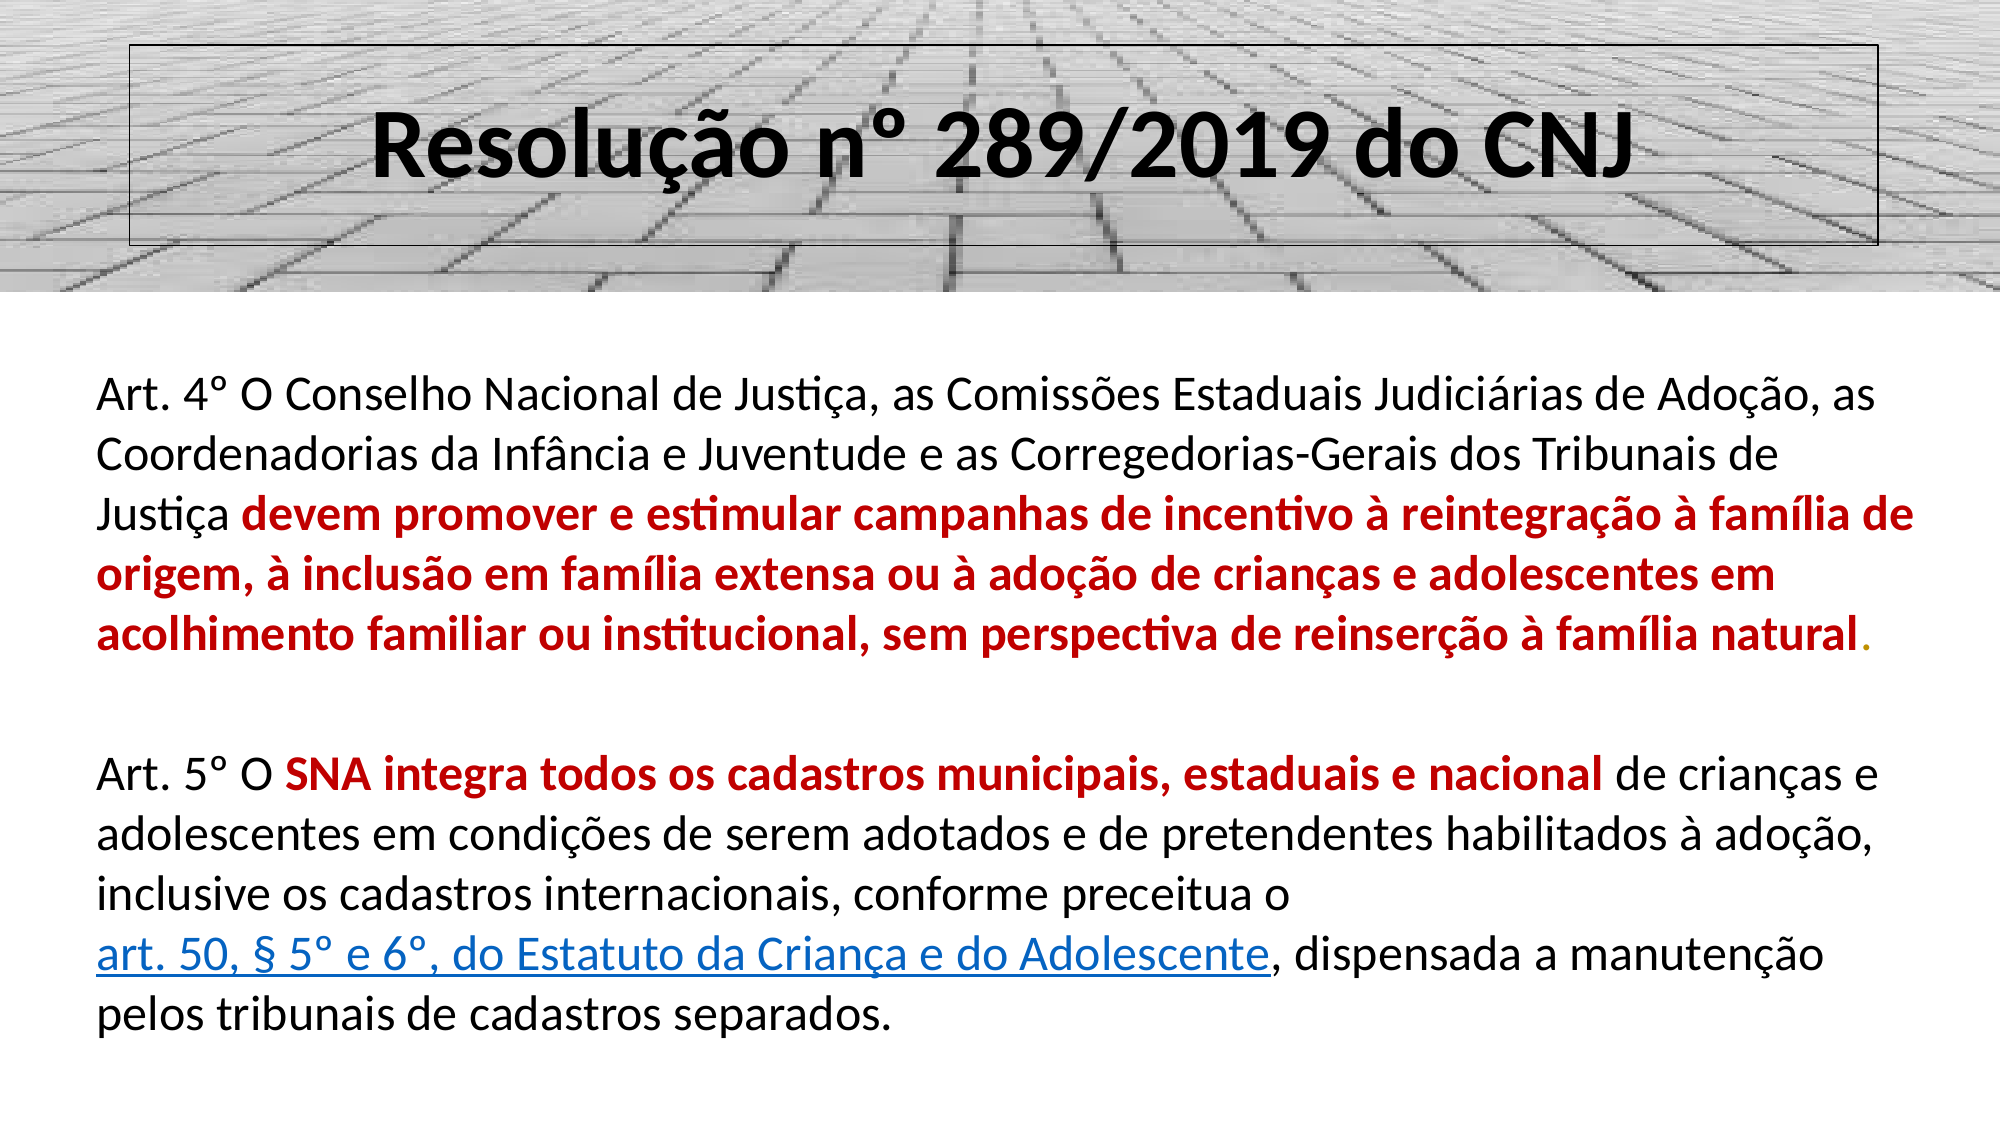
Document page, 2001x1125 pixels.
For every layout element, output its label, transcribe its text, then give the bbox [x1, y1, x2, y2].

picture [0, 0, 2000, 293]
text_box Art. 4º O Conselho Nacional de Justiça, as Comissões Estaduais Judiciárias de Adoção, as Coordenadorias da Infância e Juventude e as Corregedorias-Gerais dos Tribunais de Justiça devem promover e estimular campanhas de incentivo à reintegração à família de origem, à inclusão em família extensa ou à adoção de crianças e adolescentes em acolhimento familiar ou institucional, sem perspectiva de reinserção à família natural. Art. 5º O SNA integra todos os cadastros municipais, estaduais e nacional de crianças e adolescentes em condições de serem adotados e de pretendentes habilitados à adoção, inclusive os cadastros internacionais, conforme preceitua o art. 50, § 5º e 6º, do Estatuto da Criança e do Adolescente, dispensada a manutenção pelos tribunais de cadastros separados. [81, 352, 1937, 1049]
